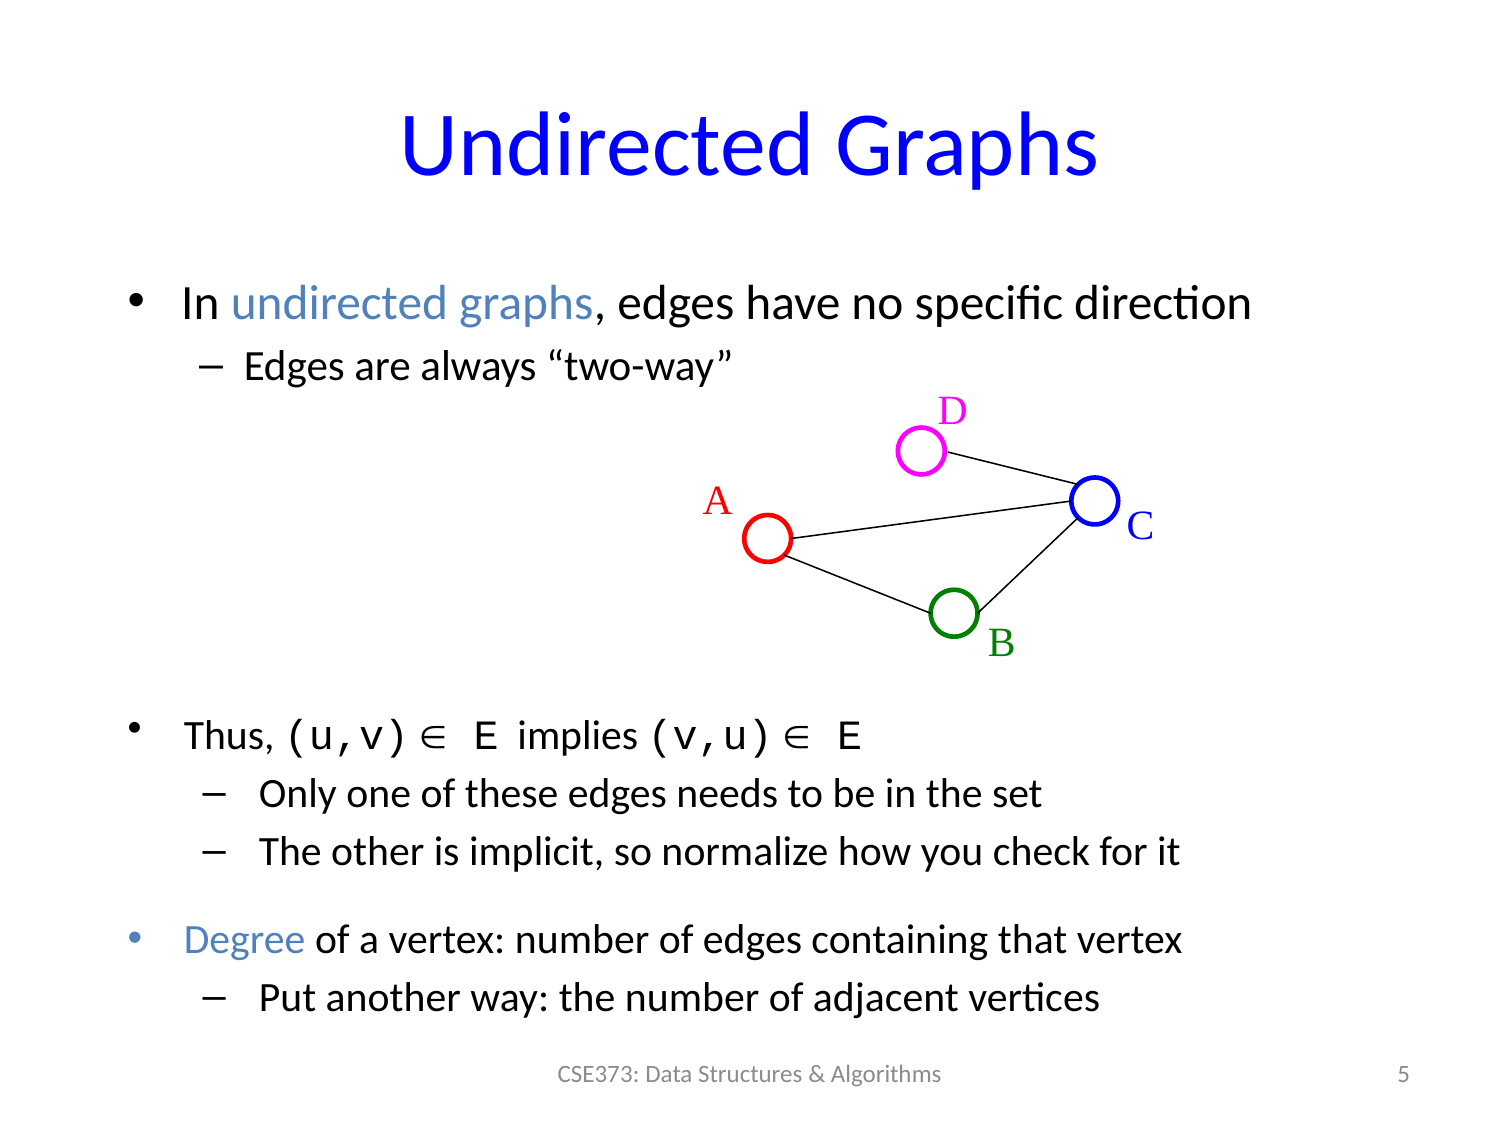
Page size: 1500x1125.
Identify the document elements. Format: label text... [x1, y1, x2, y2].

text_box Thus, (u,v)  E implies (v,u)  E Only one of these edges needs to be in the set The other is implicit, so normalize how you check for it Degree of a vertex: number of edges containing that vertex Put another way: the number of adjacent vertices [112, 699, 1388, 1038]
title Undirected Graphs [75, 45, 1425, 233]
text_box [687, 374, 1172, 673]
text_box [790, 500, 1072, 539]
slide_number 5 [1074, 1042, 1425, 1103]
list In undirected graphs, edges have no specific direction Edges are always “two-way” [112, 262, 1388, 400]
footer CSE373: Data Structures & Algorithms [512, 1042, 988, 1103]
